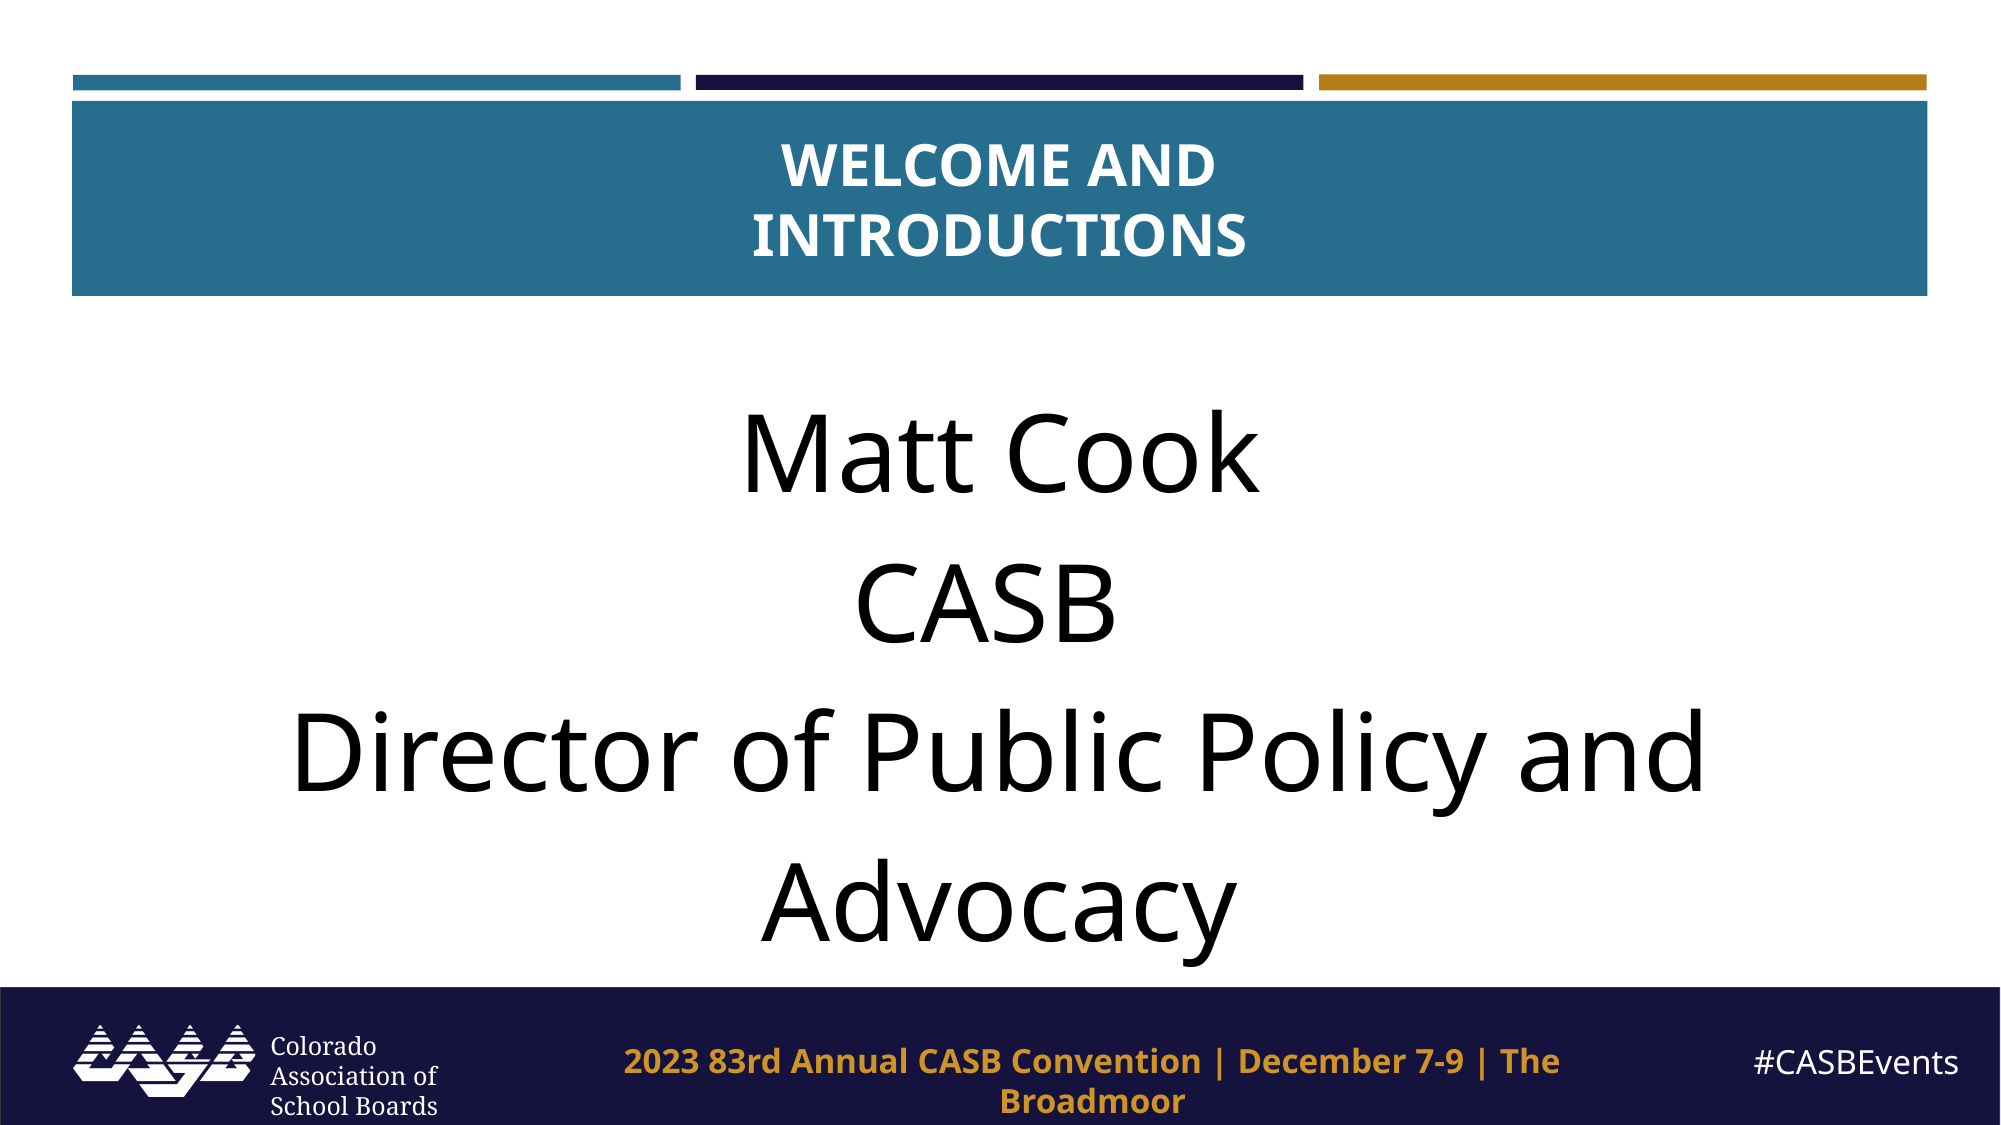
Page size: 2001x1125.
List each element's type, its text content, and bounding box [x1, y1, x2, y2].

title WELCOME AND INTRODUCTIONS [95, 115, 1905, 282]
text_box Matt Cook CASB Director of Public Policy and Advocacy [95, 357, 1905, 962]
picture [73, 1025, 256, 1097]
